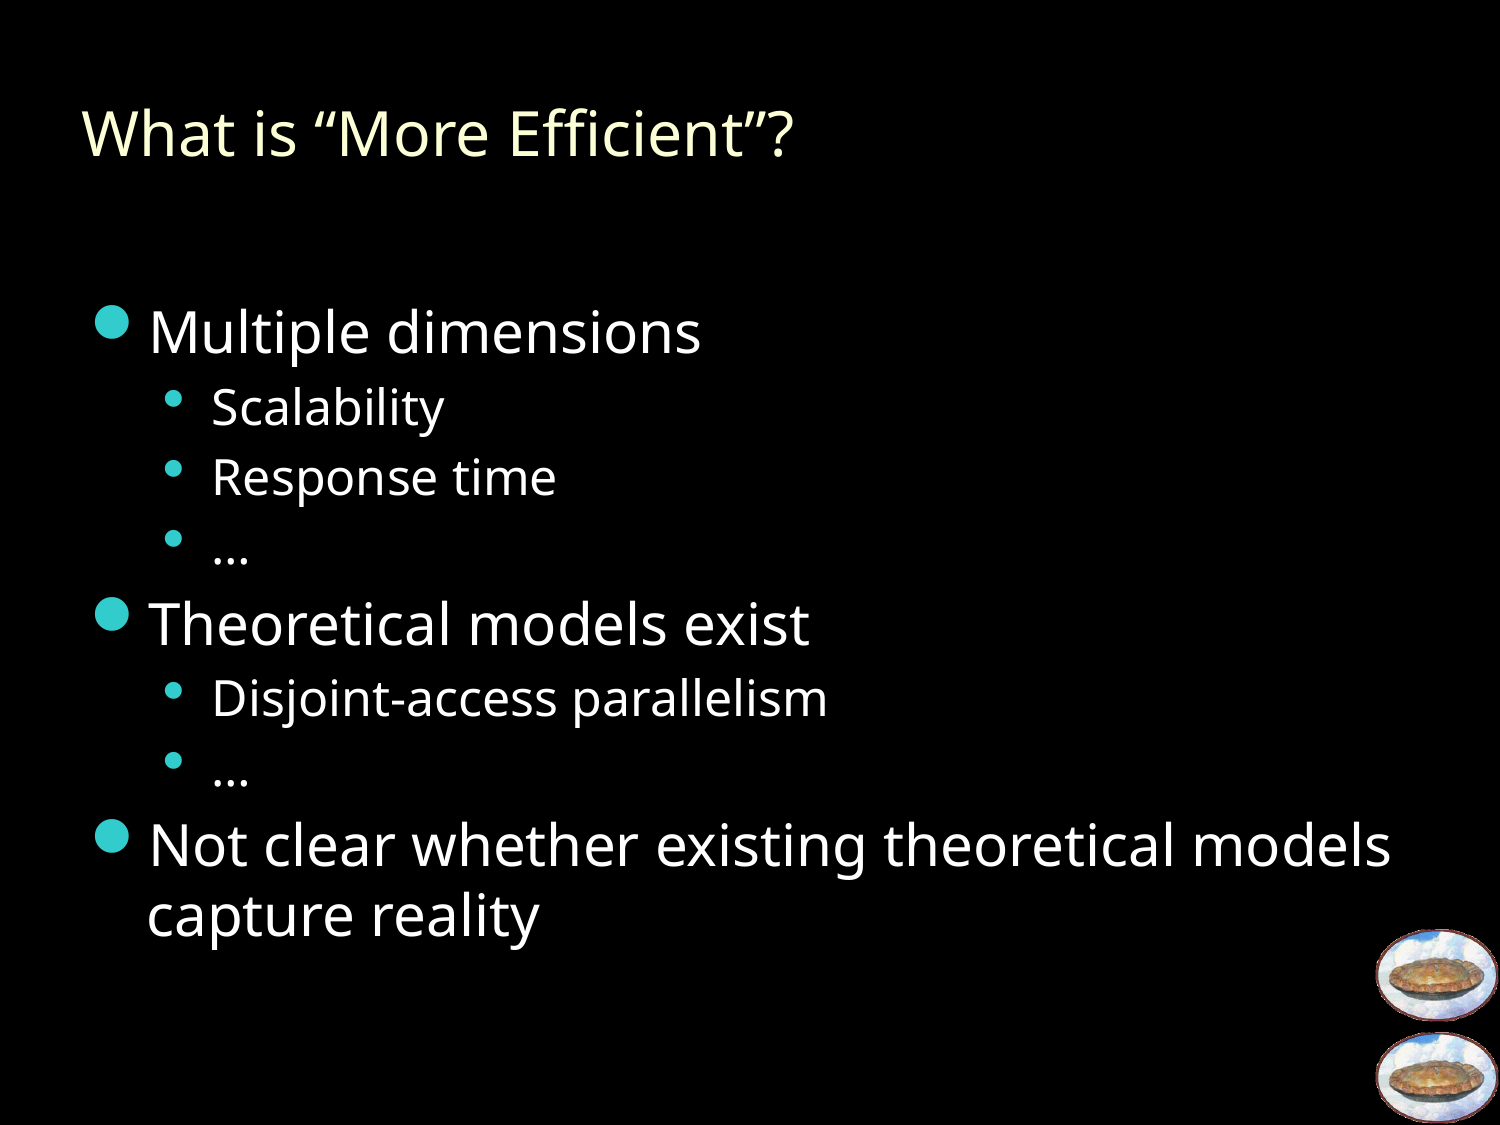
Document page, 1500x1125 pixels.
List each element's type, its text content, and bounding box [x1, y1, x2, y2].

title What is “More Efficient”? [66, 37, 1342, 226]
list Multiple dimensions Scalability Response time … Theoretical models exist Disjoint-access parallelism … Not clear whether existing theoretical models capture reality [74, 287, 1417, 973]
picture [1374, 1029, 1500, 1125]
picture [1374, 927, 1500, 1023]
